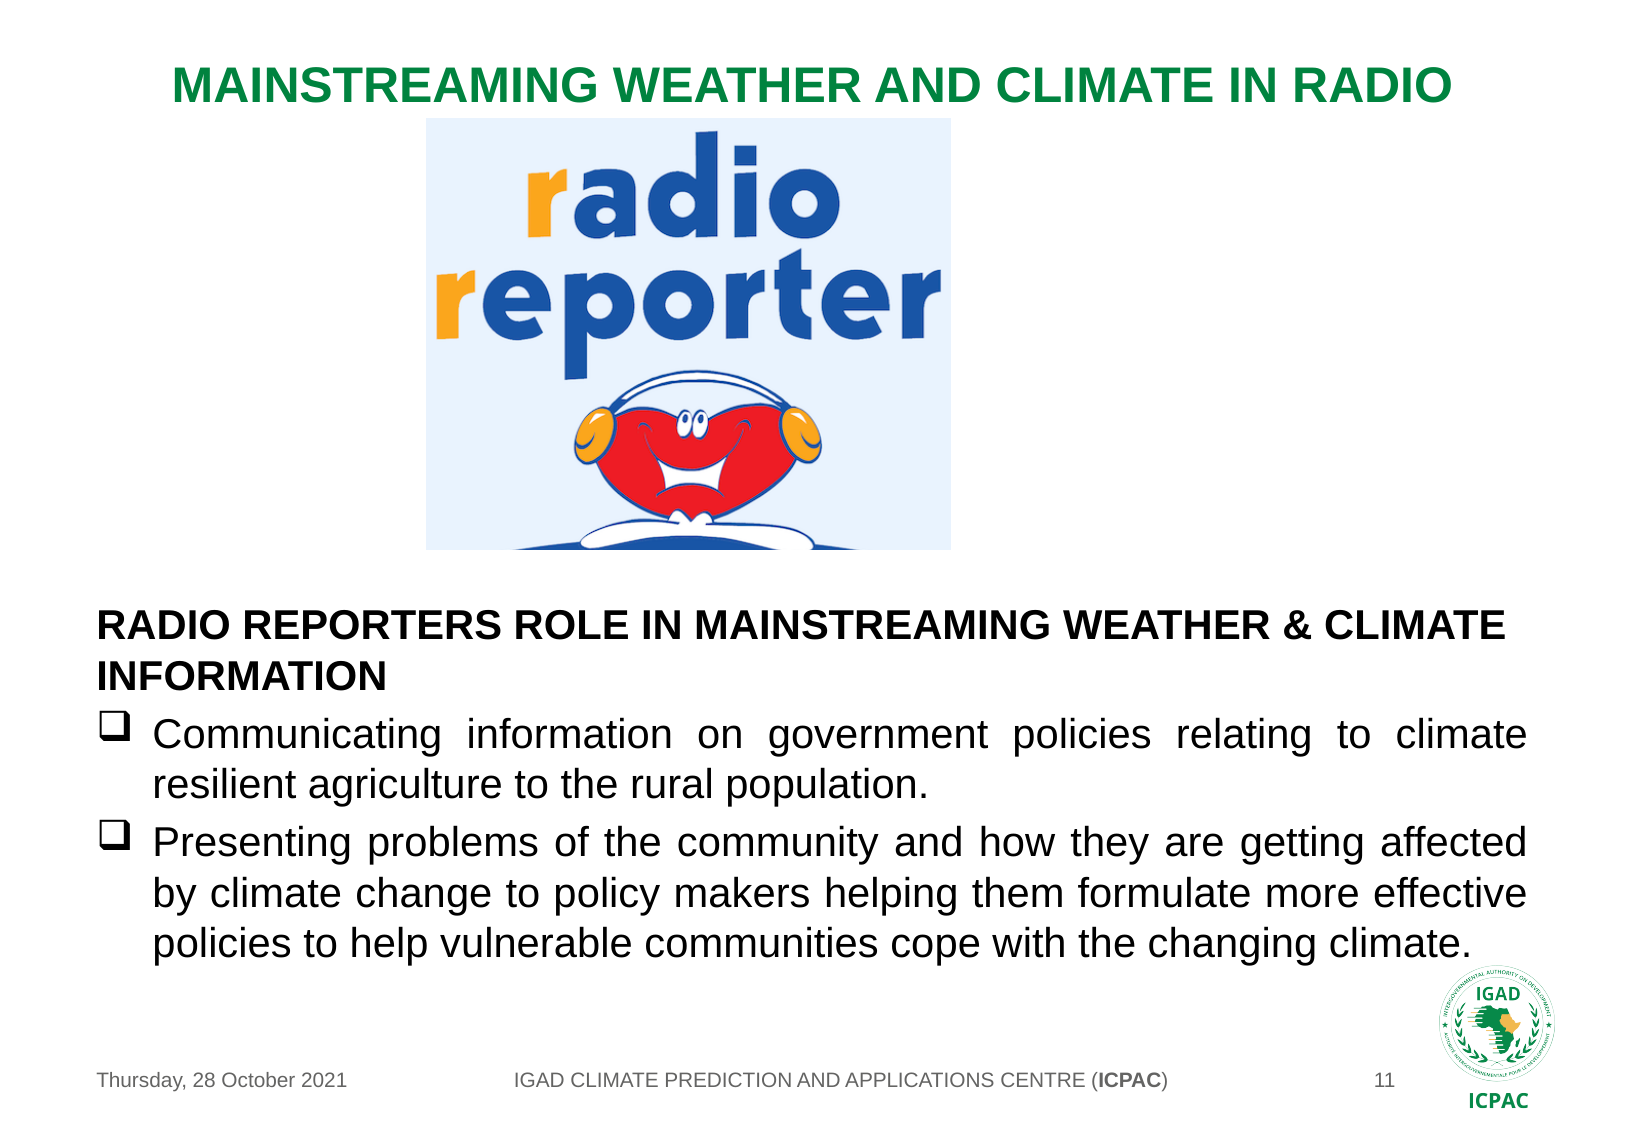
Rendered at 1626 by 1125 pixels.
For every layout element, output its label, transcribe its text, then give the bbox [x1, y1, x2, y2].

list RADIO REPORTERS ROLE IN MAINSTREAMING WEATHER & CLIMATE INFORMATION Communicating information on government policies relating to climate resilient agriculture to the rural population. Presenting problems of the community and how they are getting affected by climate change to policy makers helping them formulate more effective policies to help vulnerable communities cope with the changing climate. [81, 137, 1544, 975]
picture [1434, 960, 1561, 1113]
title MAINSTREAMING WEATHER AND CLIMATE IN RADIO [12, 45, 1613, 175]
slide_number 11 [1352, 1064, 1417, 1094]
picture [425, 118, 952, 551]
footer IGAD CLIMATE PREDICTION AND APPLICATIONS CENTRE (ICPAC) [487, 1064, 1195, 1094]
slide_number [81, 1064, 461, 1094]
